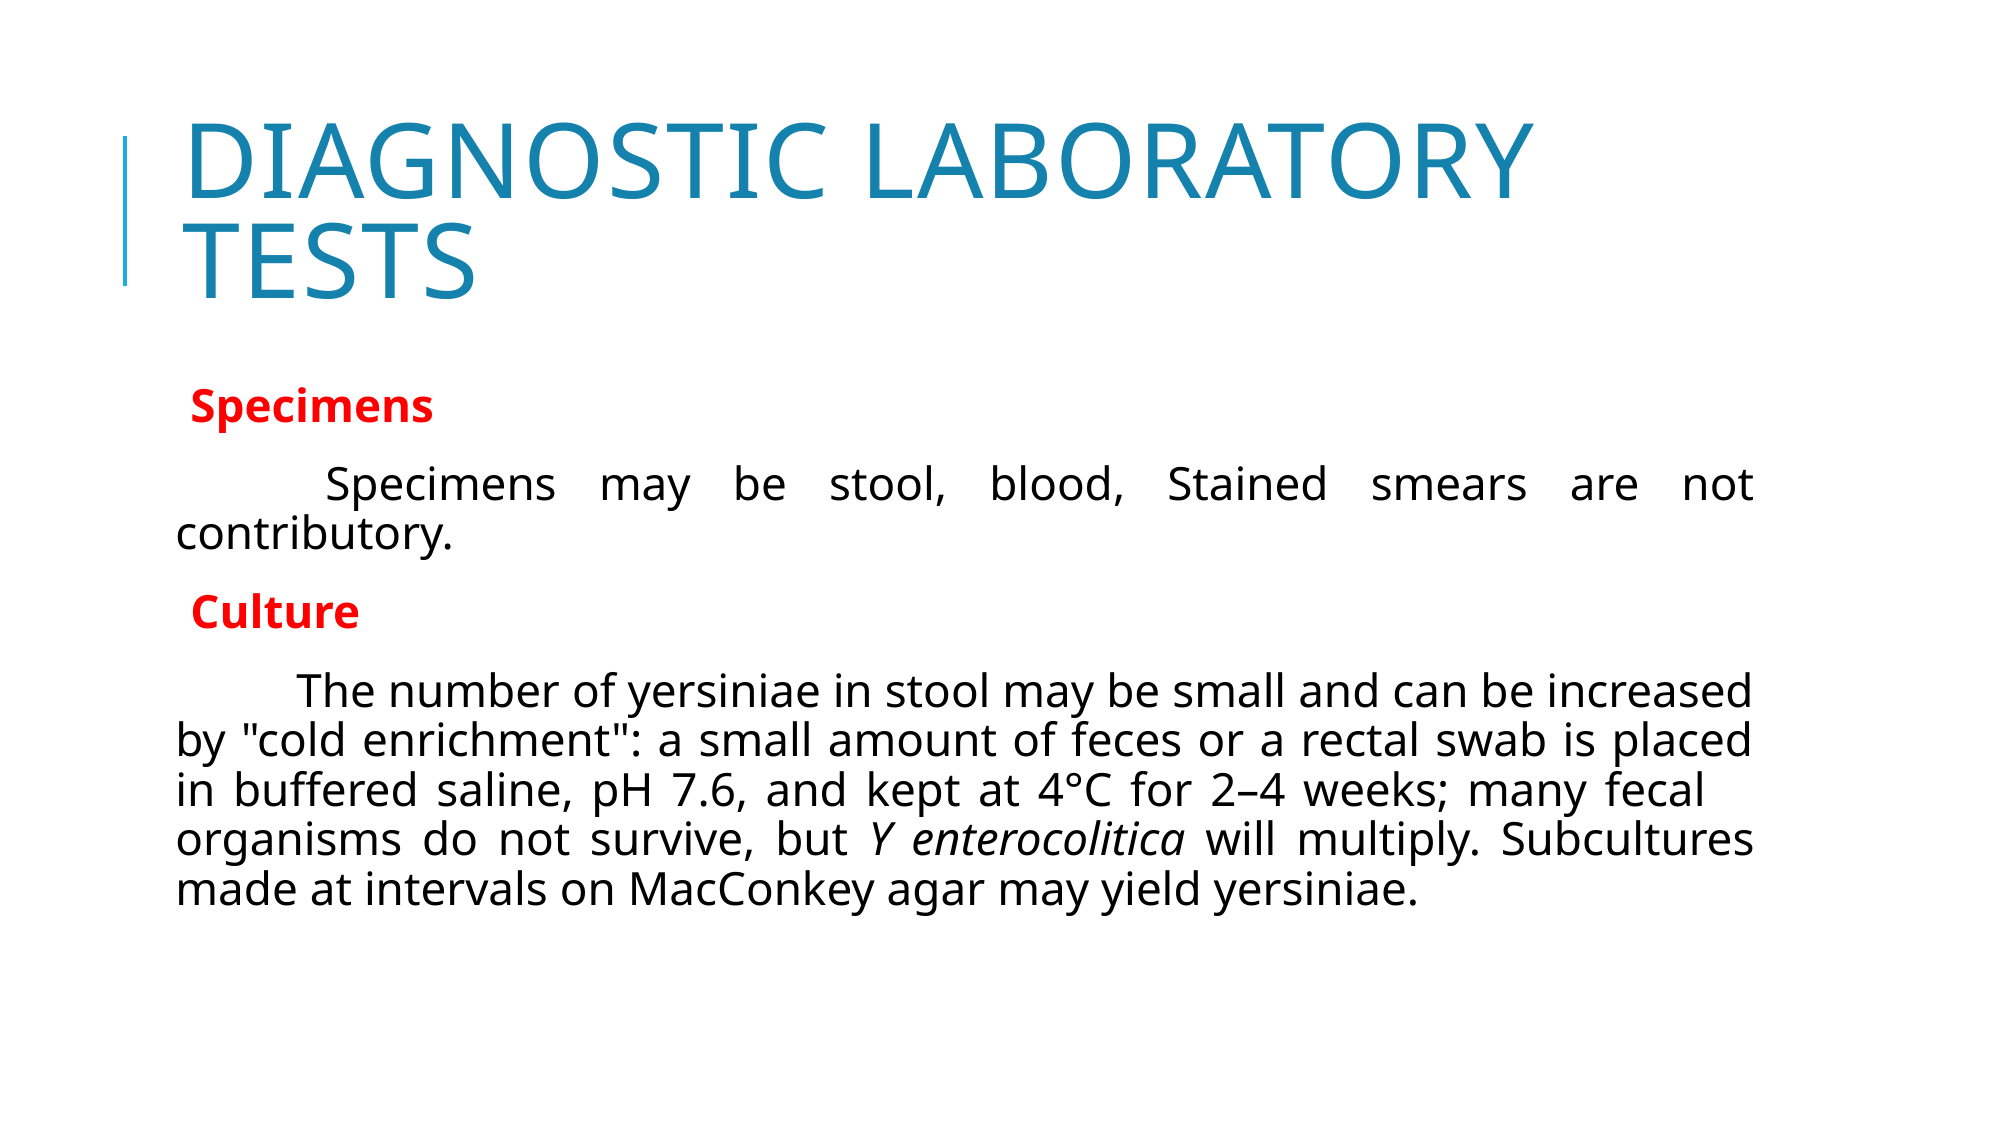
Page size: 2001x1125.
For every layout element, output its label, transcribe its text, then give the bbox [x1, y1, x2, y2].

title Diagnostic Laboratory Tests [168, 96, 1763, 342]
list Specimens Specimens may be stool, blood, Stained smears are not contributory. Culture The number of yersiniae in stool may be small and can be increased by "cold enrichment": a small amount of feces or a rectal swab is placed in buffered saline, pH 7.6, and kept at 4°C for 2–4 weeks; many fecal organisms do not survive, but Y enterocolitica will multiply. Subcultures made at intervals on MacConkey agar may yield yersiniae. [168, 375, 1763, 1035]
